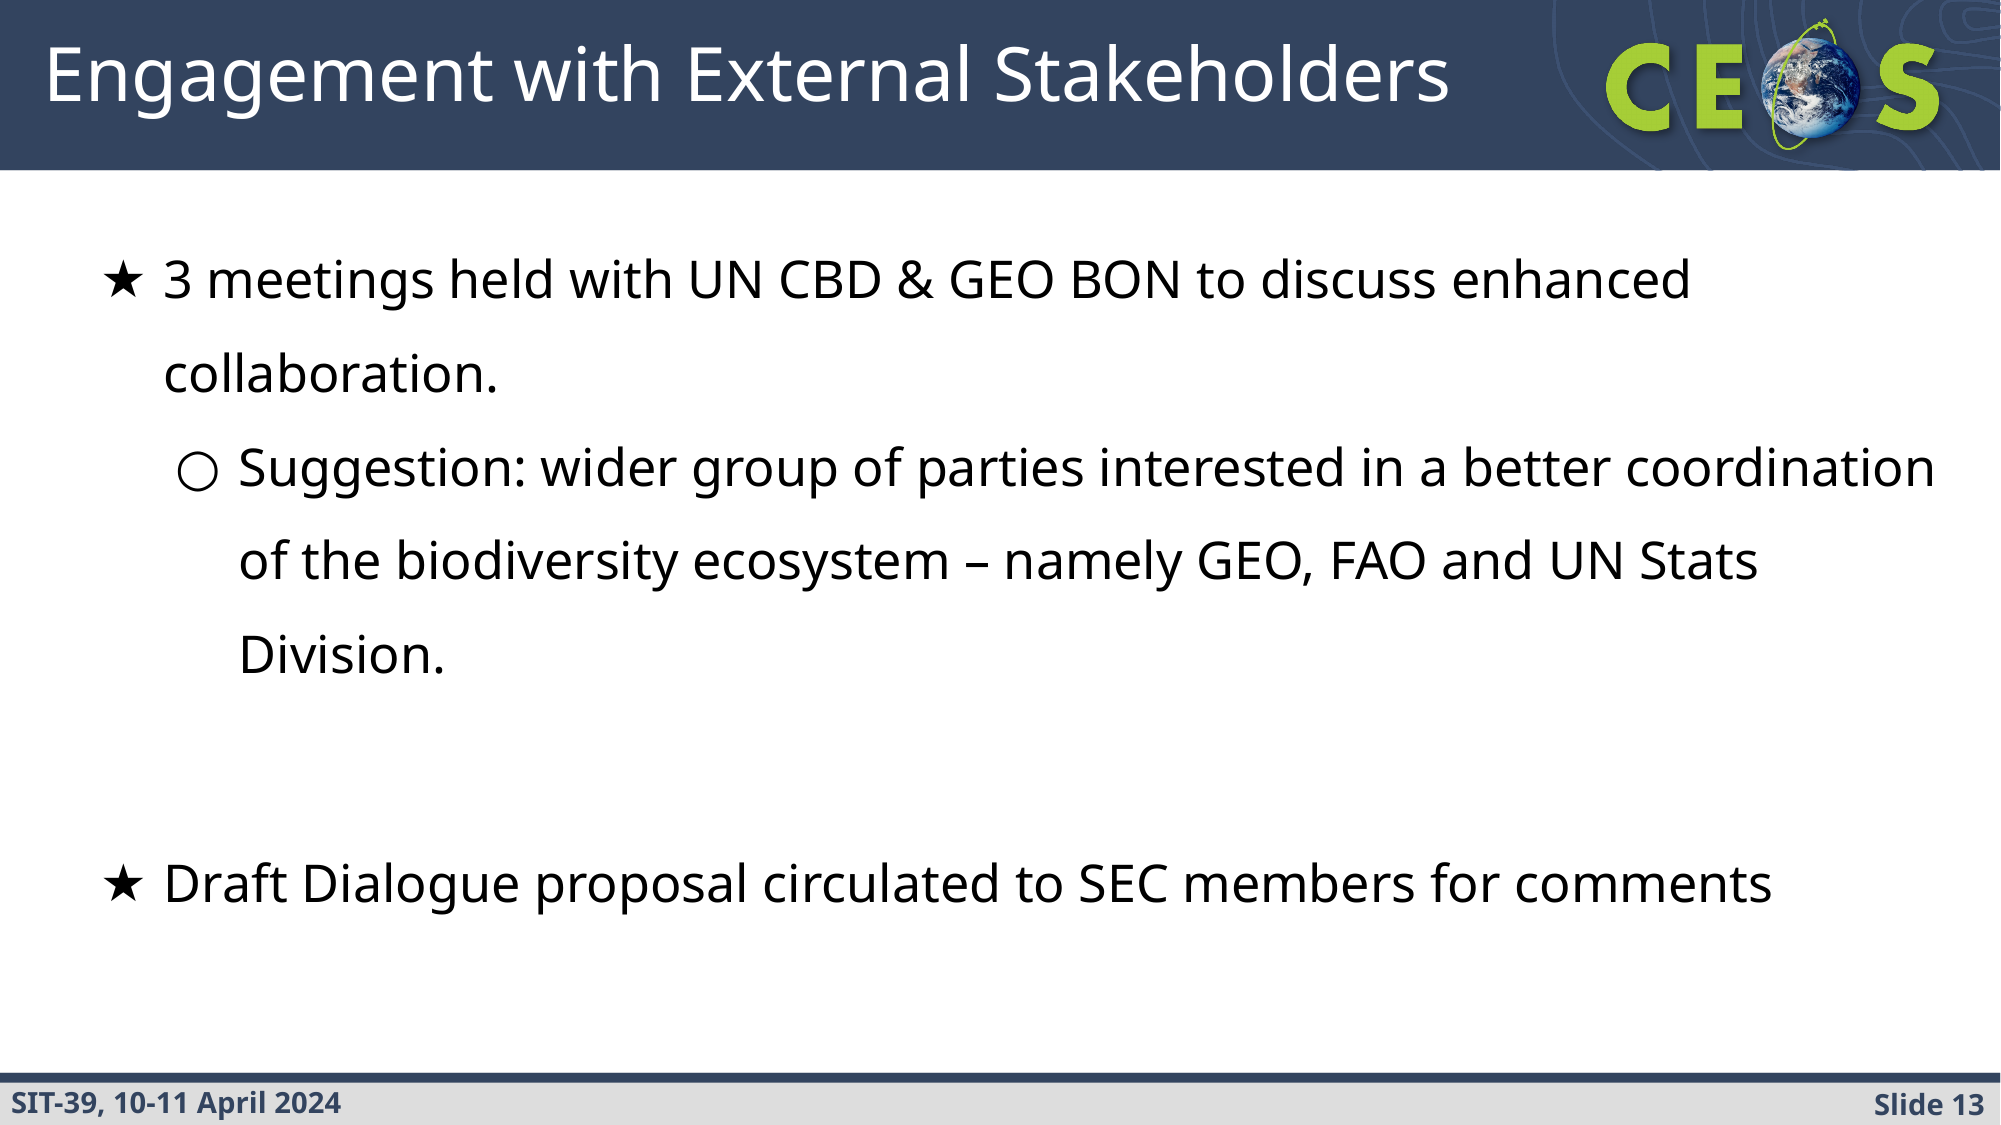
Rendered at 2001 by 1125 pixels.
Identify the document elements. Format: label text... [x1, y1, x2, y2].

picture [1606, 18, 1939, 150]
list 3 meetings held with UN CBD & GEO BON to discuss enhanced collaboration. Suggestion: wider group of parties interested in a better coordination of the biodiversity ecosystem – namely GEO, FAO and UN Stats Division. Draft Dialogue proposal circulated to SEC members for comments [73, 207, 1960, 735]
title Engagement with External Stakeholders [28, 28, 1704, 157]
